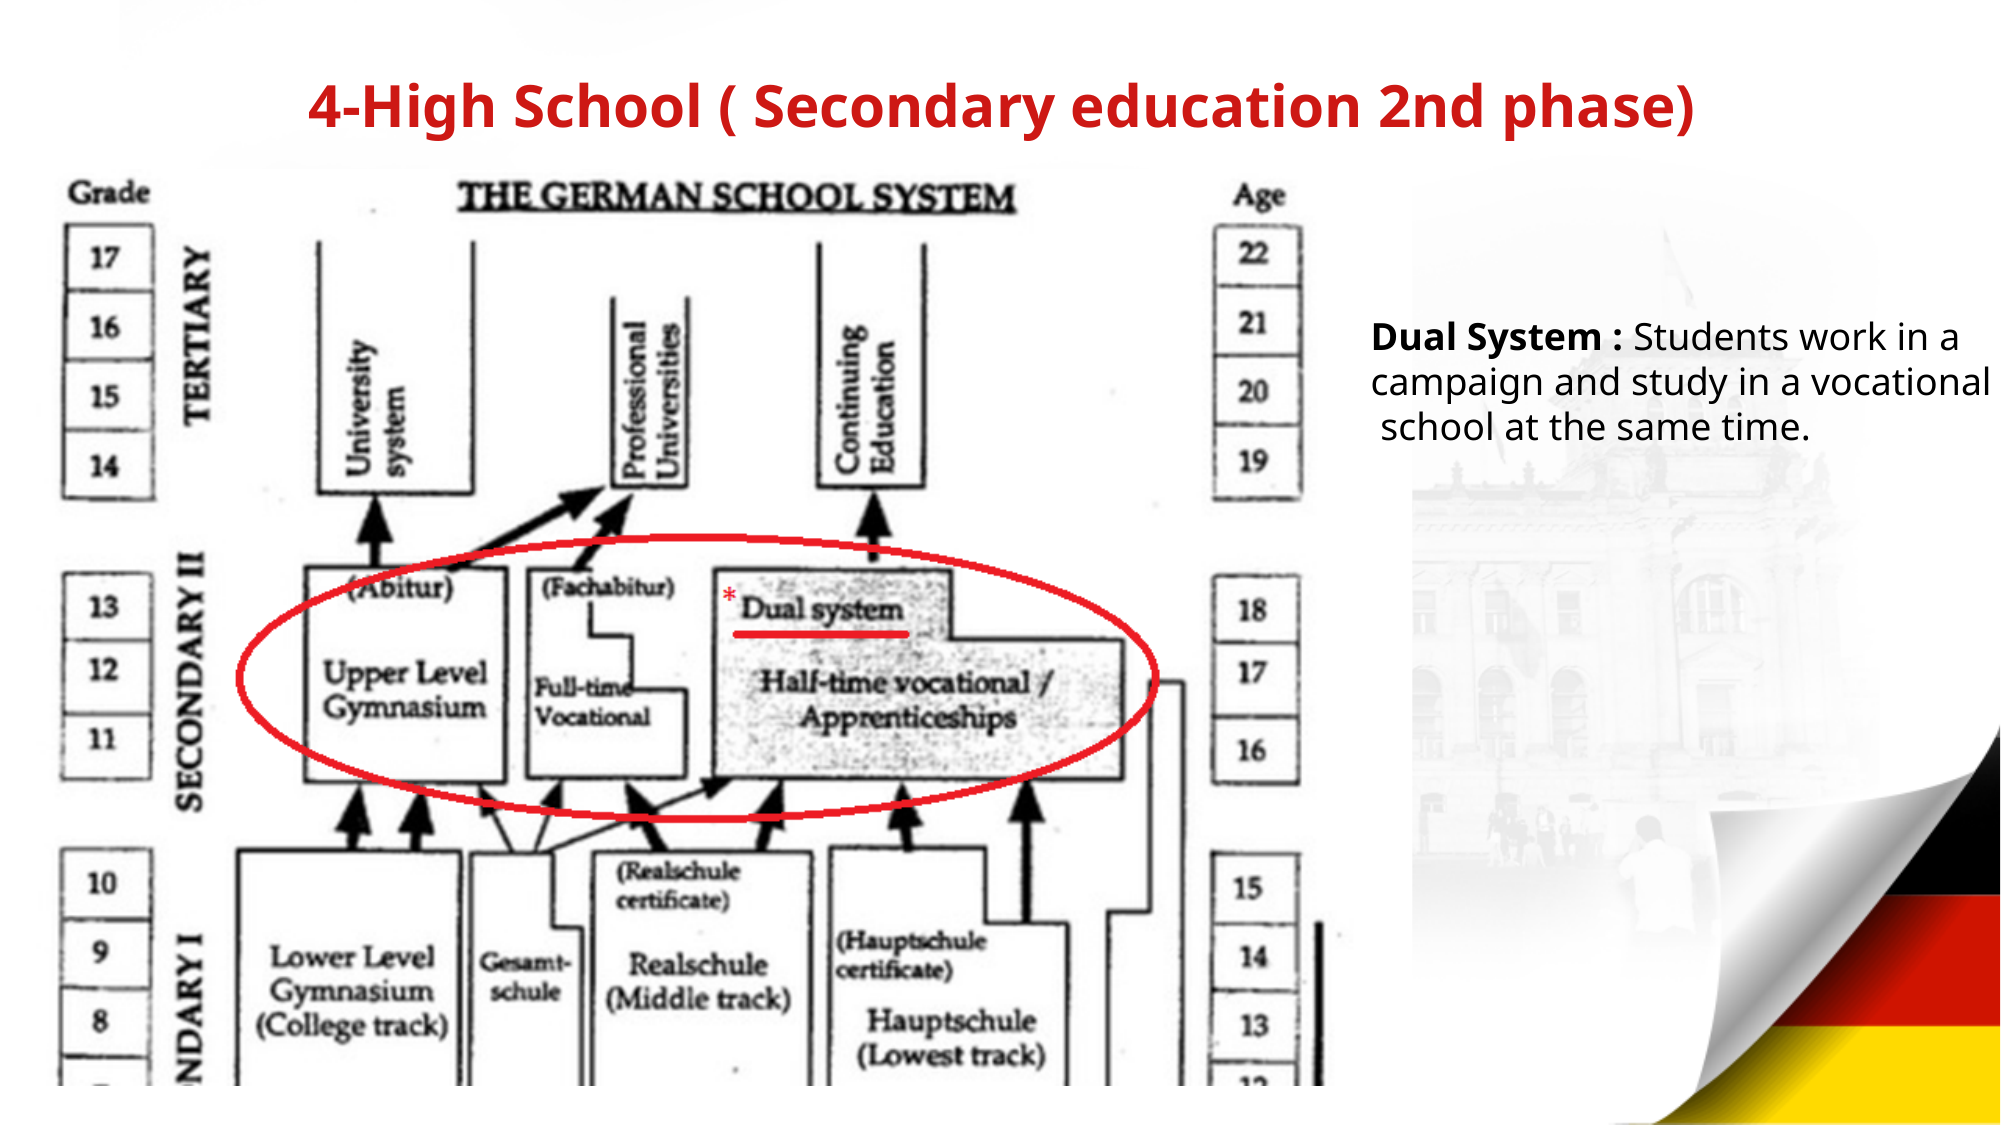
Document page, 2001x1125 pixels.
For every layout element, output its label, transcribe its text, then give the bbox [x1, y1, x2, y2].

picture [0, 0, 2001, 1125]
text_box Dual System : Students work in a campaign and study in a vocational school at the same time. [1413, 305, 2000, 456]
title 4-High School ( Secondary education 2nd phase) [0, 0, 1711, 218]
